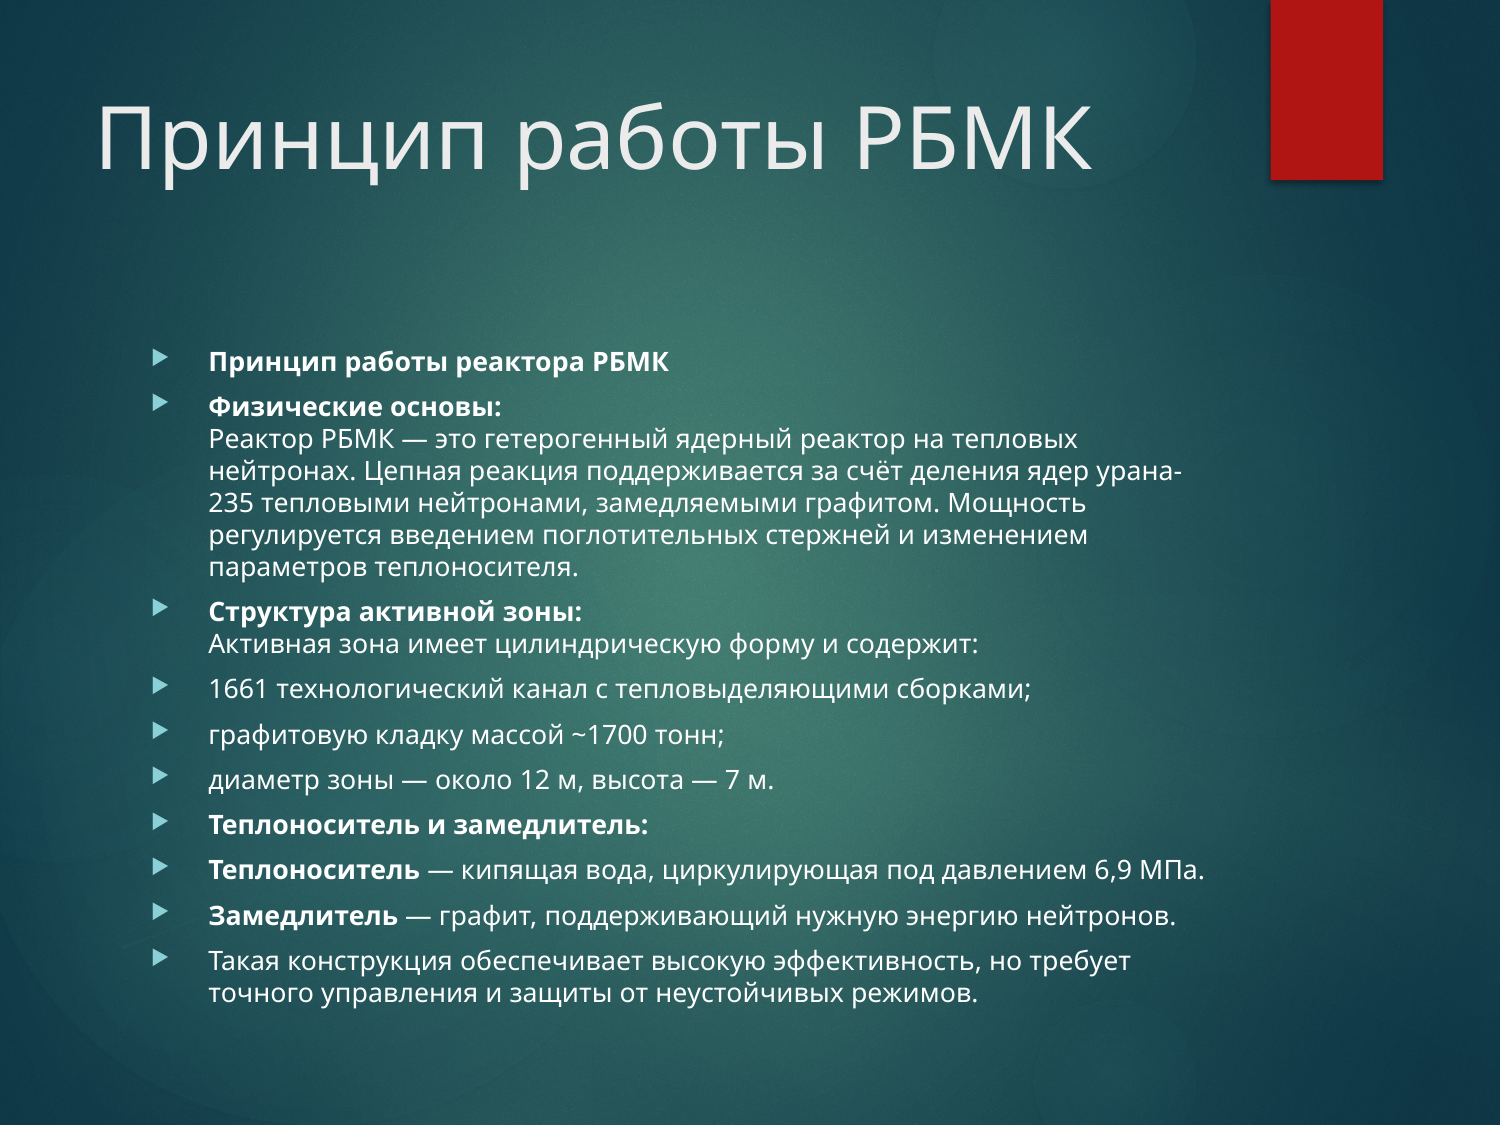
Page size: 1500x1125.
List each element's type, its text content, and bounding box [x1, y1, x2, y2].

list Принцип работы реактора РБМК Физические основы: Реактор РБМК — это гетерогенный ядерный реактор на тепловых нейтронах. Цепная реакция поддерживается за счёт деления ядер урана-235 тепловыми нейтронами, замедляемыми графитом. Мощность регулируется введением поглотительных стержней и изменением параметров теплоносителя. Структура активной зоны: Активная зона имеет цилиндрическую форму и содержит: 1661 технологический канал с тепловыделяющими сборками; графитовую кладку массой ~1700 тонн; диаметр зоны — около 12 м, высота — 7 м. Теплоноситель и замедлитель: Теплоноситель — кипящая вода, циркулирующая под давлением 6,9 МПа. Замедлитель — графит, поддерживающий нужную энергию нейтронов. Такая конструкция обеспечивает высокую эффективность, но требует точного управления и защиты от неустойчивых режимов. [135, 336, 1237, 1025]
title Принцип работы РБМК [79, 74, 1237, 304]
